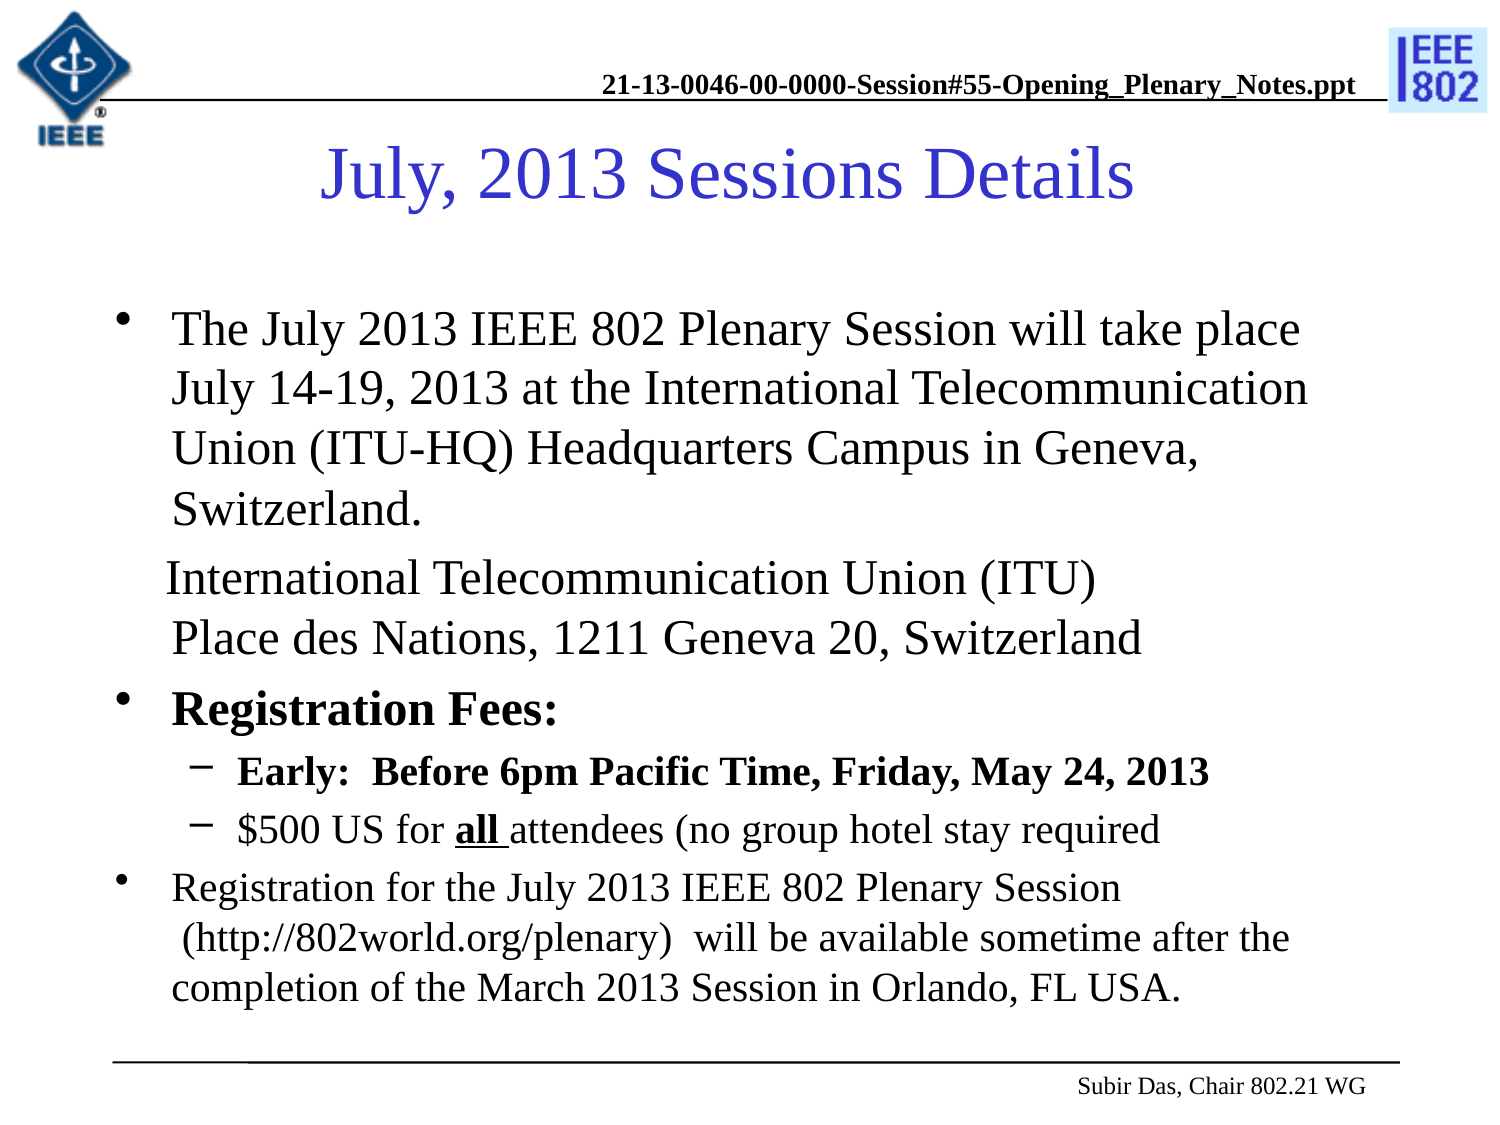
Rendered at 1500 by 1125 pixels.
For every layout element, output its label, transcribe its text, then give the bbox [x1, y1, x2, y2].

picture [12, 9, 137, 150]
title July, 2013 Sessions Details [37, 124, 1438, 263]
text_box Subir Das, Chair 802.21 WG [1050, 1062, 1412, 1106]
picture [1374, 9, 1499, 138]
list The July 2013 IEEE 802 Plenary Session will take place July 14-19, 2013 at the International Telecommunication Union (ITU-HQ) Headquarters Campus in Geneva, Switzerland. International Telecommunication Union (ITU) Place des Nations, 1211 Geneva 20, Switzerland Registration Fees: Early: Before 6pm Pacific Time, Friday, May 24, 2013 $500 US for all attendees (no group hotel stay required Registration for the July 2013 IEEE 802 Plenary Session (http://802world.org/plenary) will be available sometime after the completion of the March 2013 Session in Orlando, FL USA. [99, 287, 1401, 1038]
